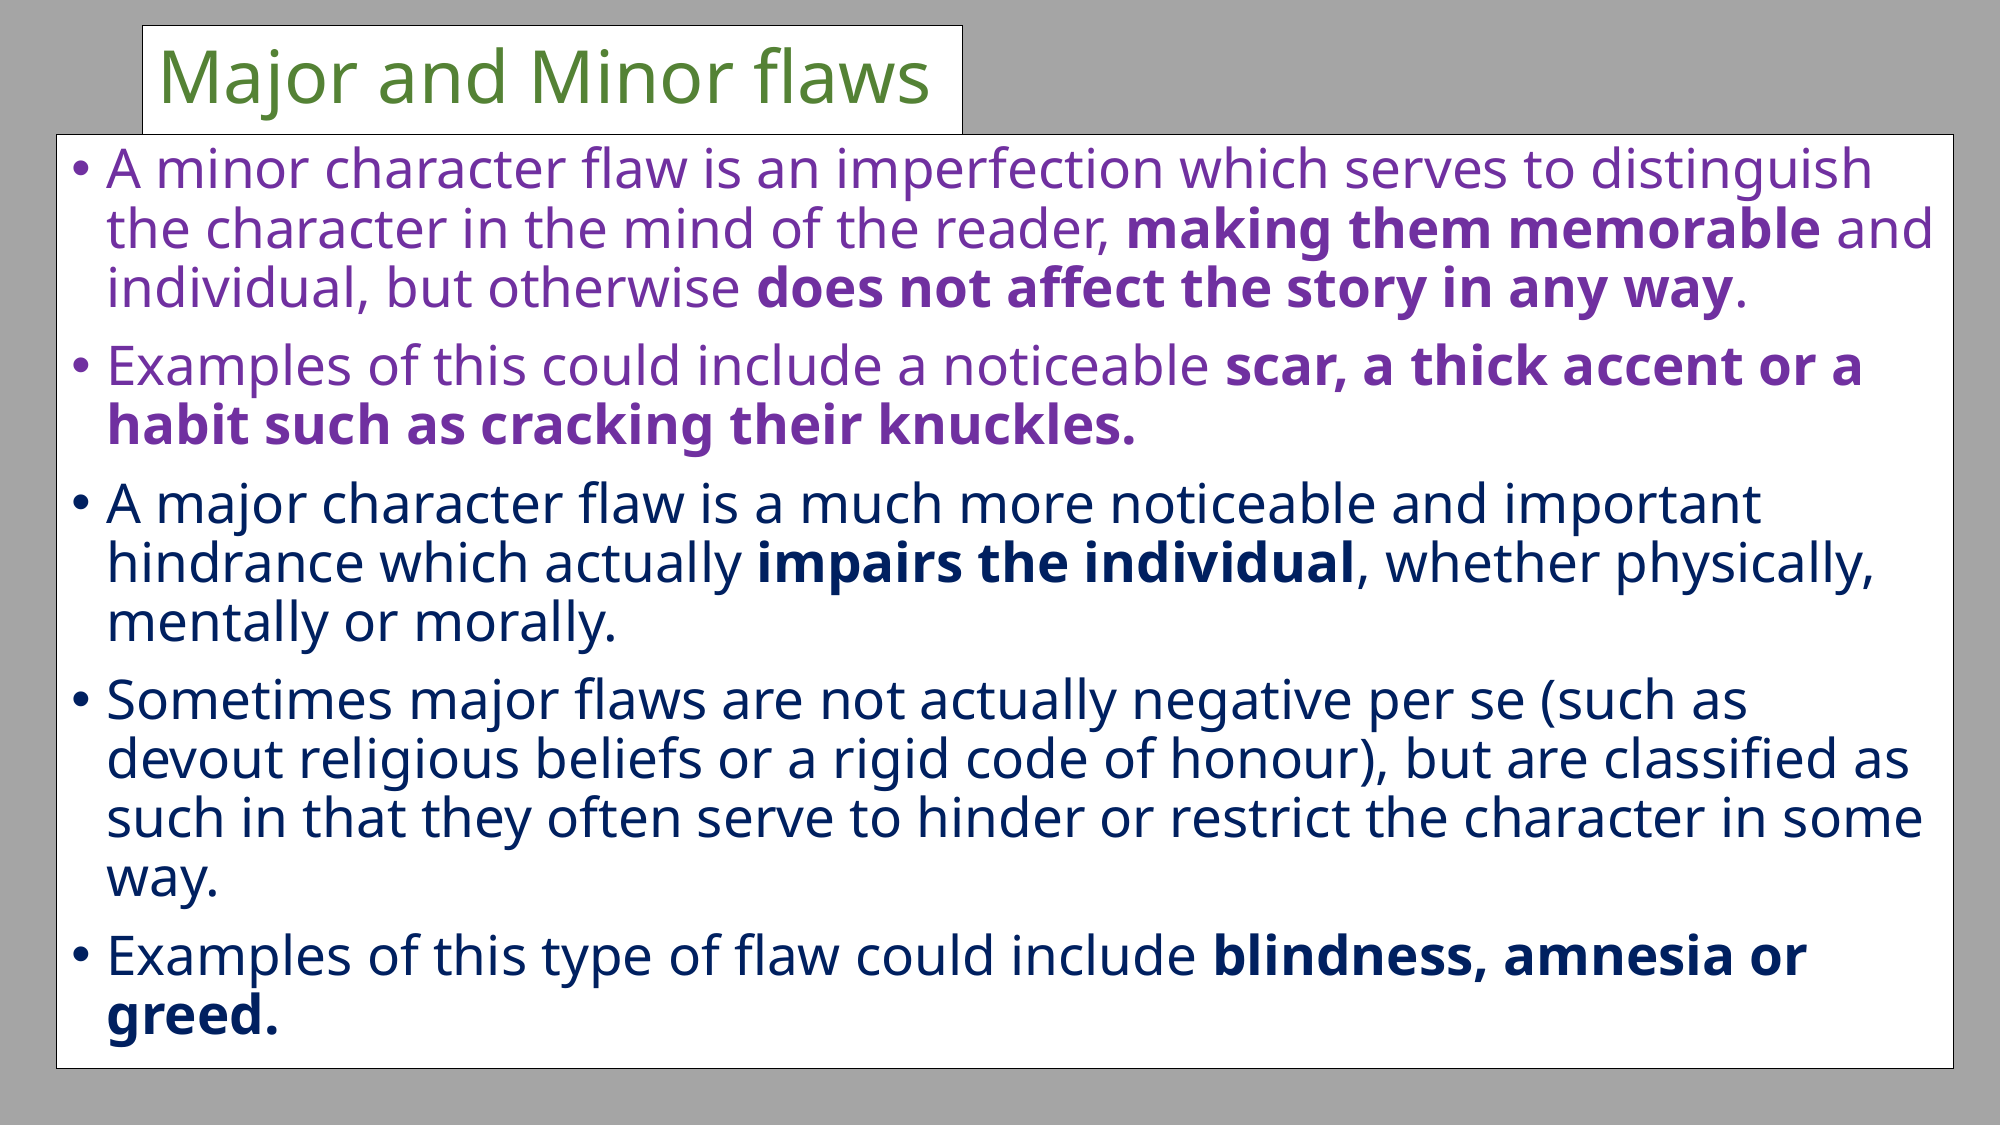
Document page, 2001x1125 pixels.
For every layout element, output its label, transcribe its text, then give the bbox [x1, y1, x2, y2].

title Major and Minor flaws [142, 25, 963, 134]
list A minor character flaw is an imperfection which serves to distinguish the character in the mind of the reader, making them memorable and individual, but otherwise does not affect the story in any way. Examples of this could include a noticeable scar, a thick accent or a habit such as cracking their knuckles. A major character flaw is a much more noticeable and important hindrance which actually impairs the individual, whether physically, mentally or morally. Sometimes major flaws are not actually negative per se (such as devout religious beliefs or a rigid code of honour), but are classified as such in that they often serve to hinder or restrict the character in some way. Examples of this type of flaw could include blindness, amnesia or greed. [56, 134, 1954, 1069]
